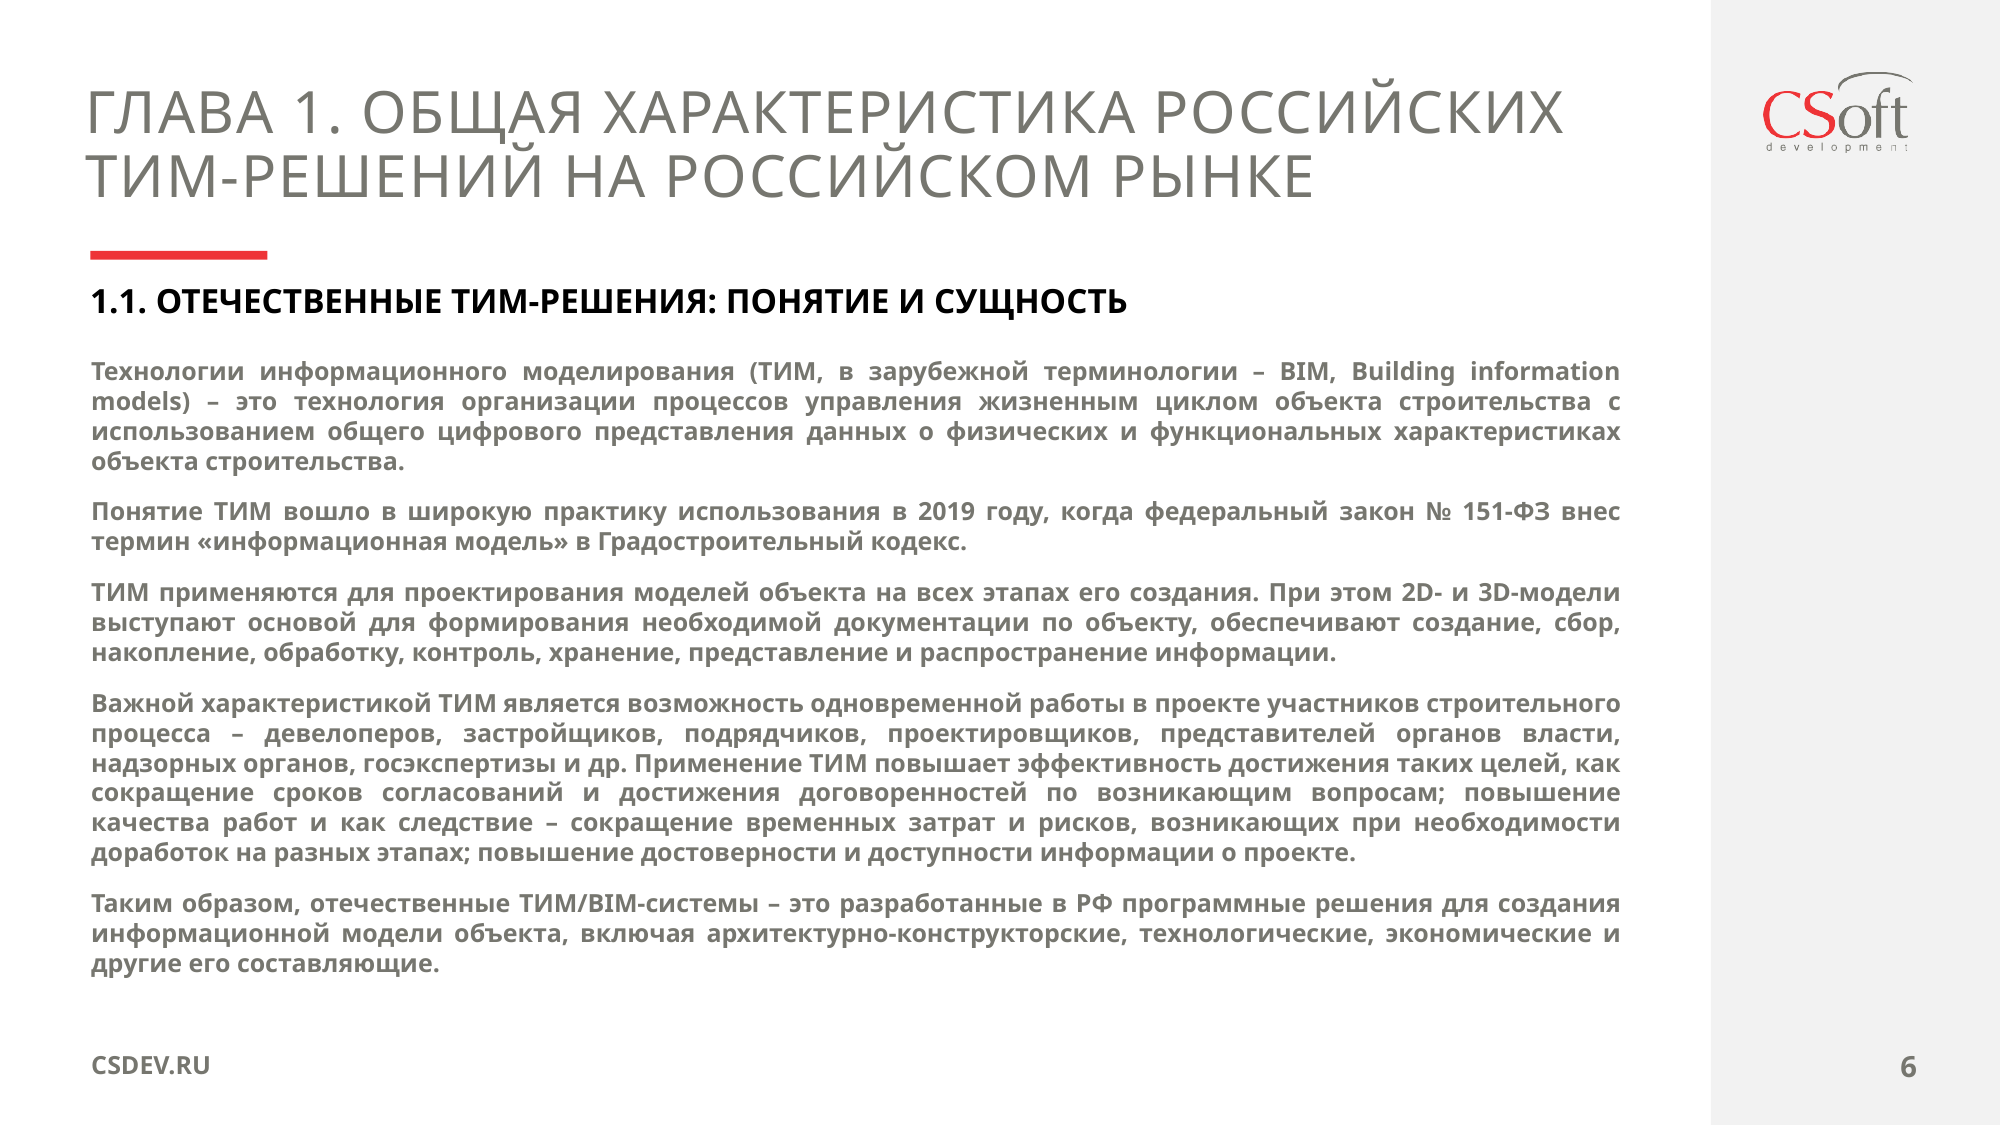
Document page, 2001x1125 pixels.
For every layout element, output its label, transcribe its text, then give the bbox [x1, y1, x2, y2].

list Технологии информационного моделирования (ТИМ, в зарубежной терминологии – BIM, Building information models) – это технология организации процессов управления жизненным циклом объекта строительства с использованием общего цифрового представления данных о физических и функциональных характеристиках объекта строительства. Понятие ТИМ вошло в широкую практику использования в 2019 году, когда федеральный закон № 151-ФЗ внес термин «информационная модель» в Градостроительный кодекс. ТИМ применяются для проектирования моделей объекта на всех этапах его создания. При этом 2D- и 3D-модели выступают основой для формирования необходимой документации по объекту, обеспечивают создание, сбор, накопление, обработку, контроль, хранение, представление и распространение информации. Важной характеристикой ТИМ является возможность одновременной работы в проекте участников строительного процесса – девелоперов, застройщиков, подрядчиков, проектировщиков, представителей органов власти, надзорных органов, госэкспертизы и др. Применение ТИМ повышает эффективность достижения таких целей, как сокращение сроков согласований и достижения договоренностей по возникающим вопросам; повышение качества работ и как следствие – сокращение временных затрат и рисков, возникающих при необходимости доработок на разных этапах; повышение достоверности и доступности информации о проекте. Таким образом, отечественные ТИМ/BIM-системы – это разработанные в РФ программные решения для создания информационной модели объекта, включая архитектурно-конструкторские, технологические, экономические и другие его составляющие. [76, 347, 1638, 1041]
text_box [90, 250, 268, 260]
list CSDEV.RU [76, 1046, 277, 1087]
list 1.1. ОТЕЧЕСТВЕННЫЕ ТИМ-РЕШЕНИЯ: ПОНЯТИЕ И СУЩНОСТЬ [75, 277, 1710, 322]
text_box 6 [1885, 1040, 1933, 1091]
text_box [1710, 0, 2000, 1125]
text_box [1763, 72, 1914, 153]
list ГЛАВА 1. ОБЩАЯ ХАРАКТЕРИСТИКА РОССИЙСКИХ ТИМ-РЕШЕНИЙ НА РОССИЙСКОМ РЫНКЕ [70, 76, 1710, 124]
